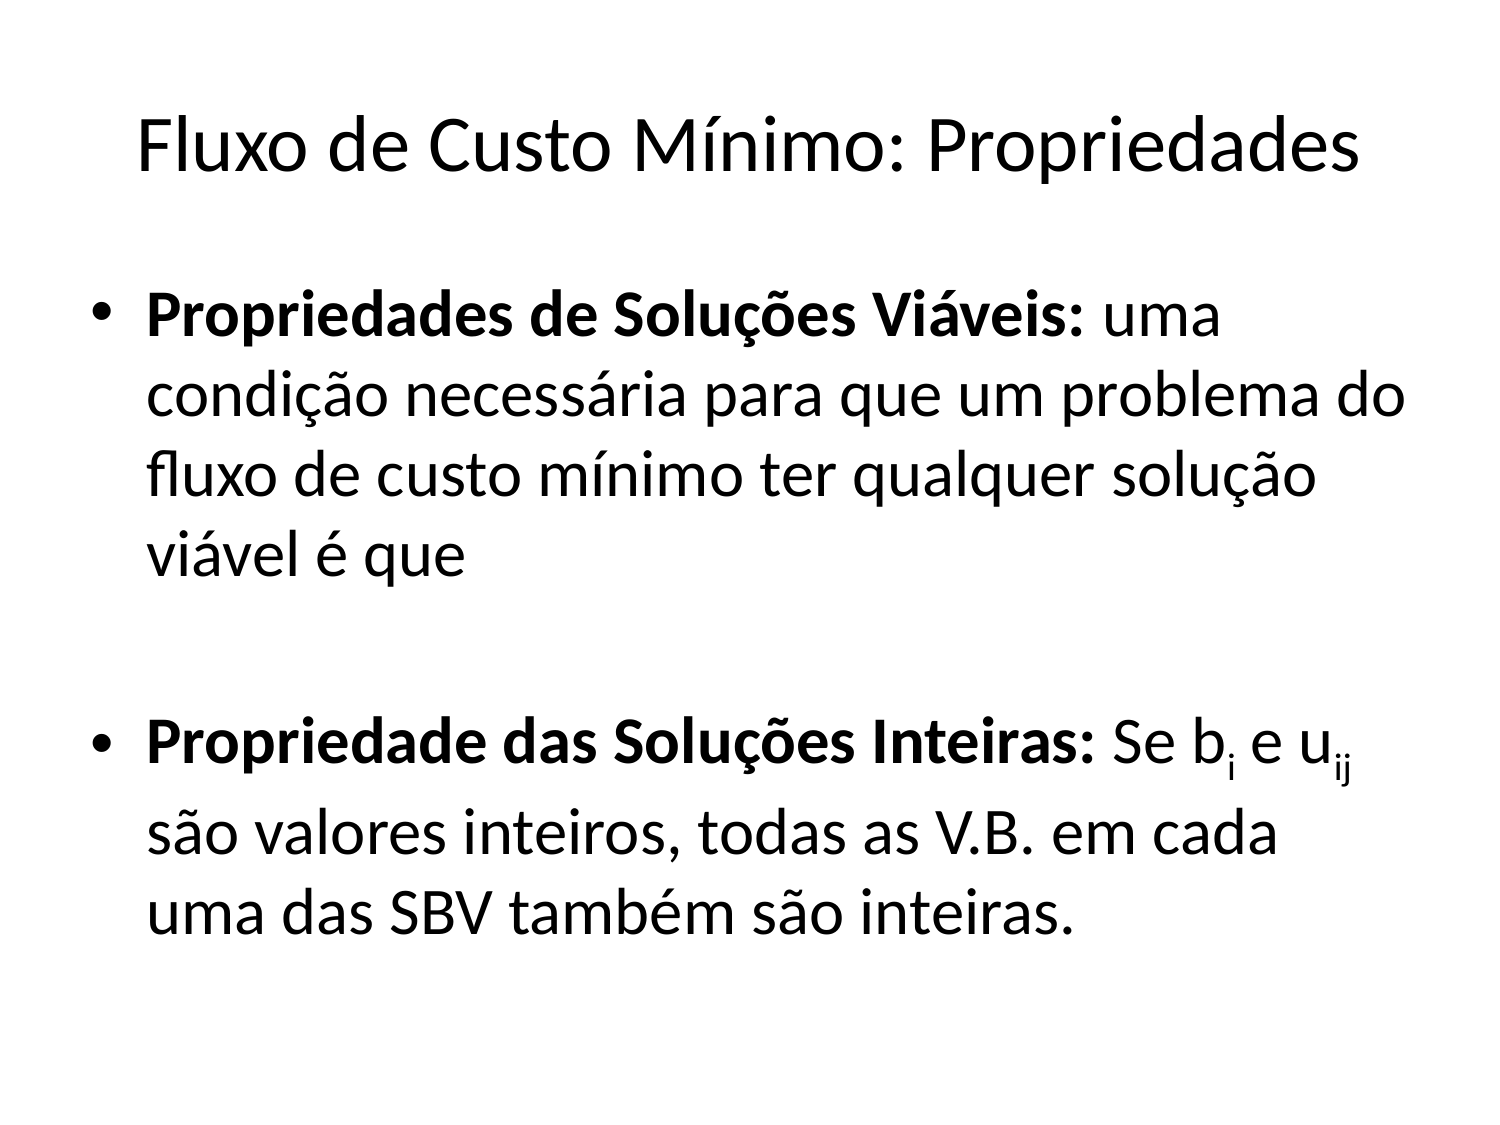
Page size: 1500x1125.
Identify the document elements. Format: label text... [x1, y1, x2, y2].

title Fluxo de Custo Mínimo: Propriedades [75, 45, 1425, 233]
